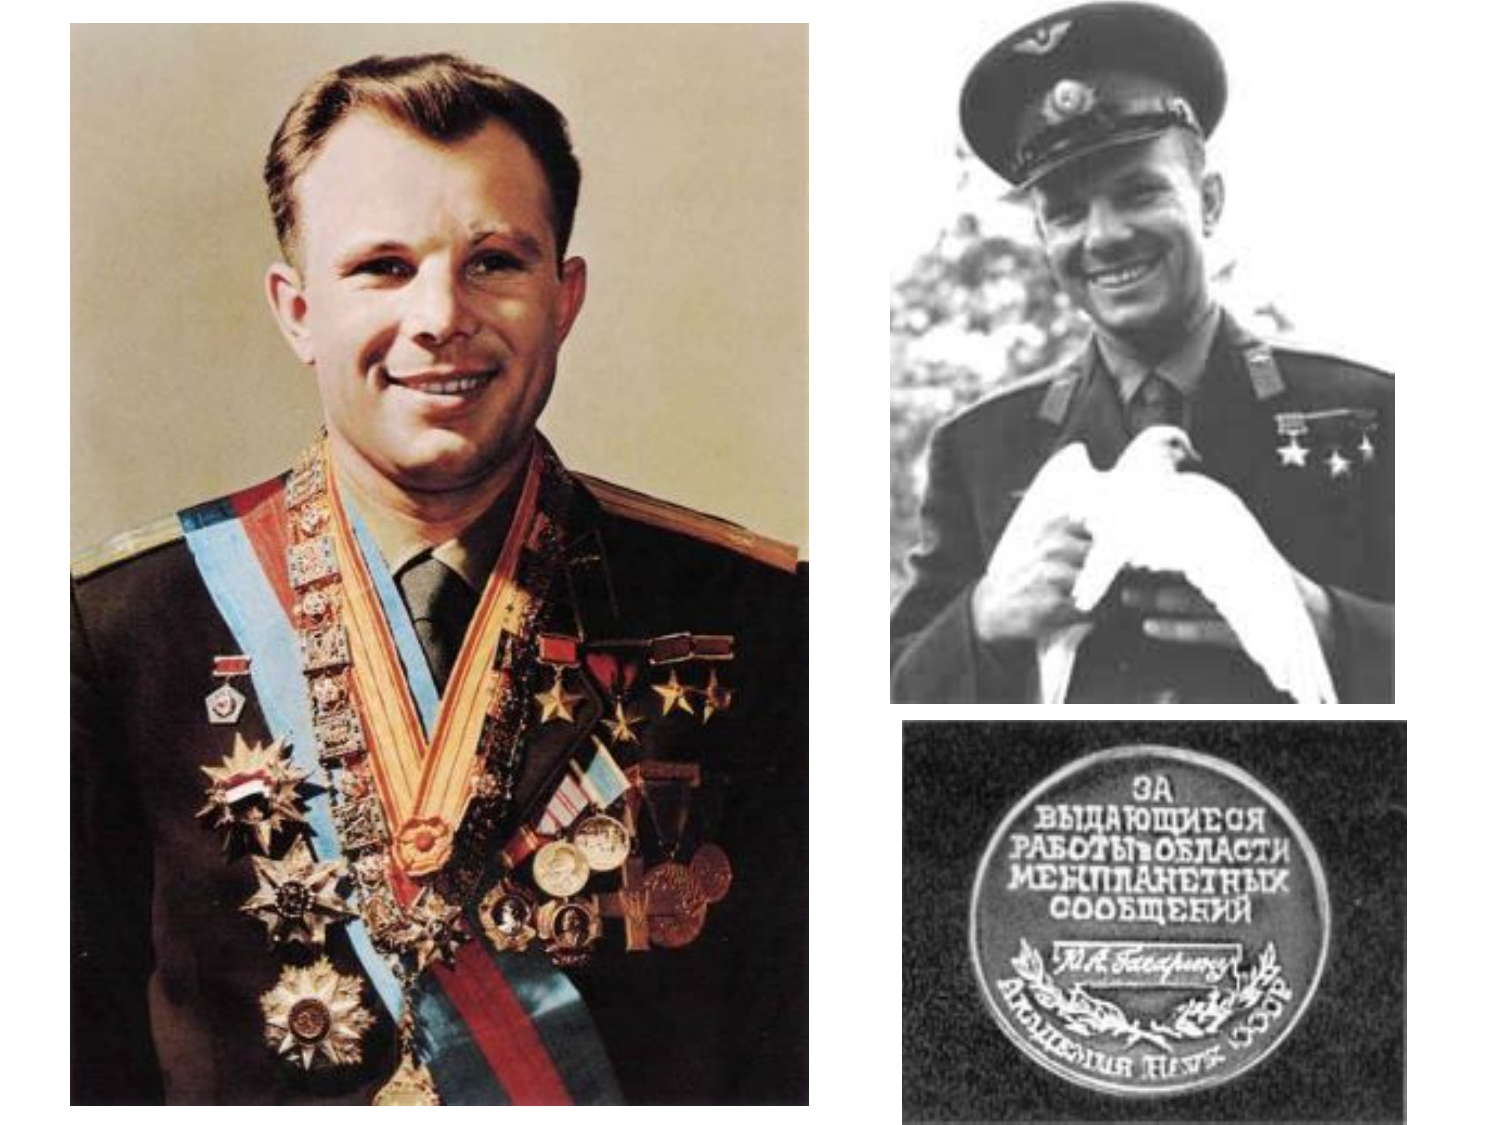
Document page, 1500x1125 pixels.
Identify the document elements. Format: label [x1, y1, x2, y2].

picture [902, 720, 1407, 1125]
list [70, 23, 809, 1107]
picture [890, 0, 1395, 705]
